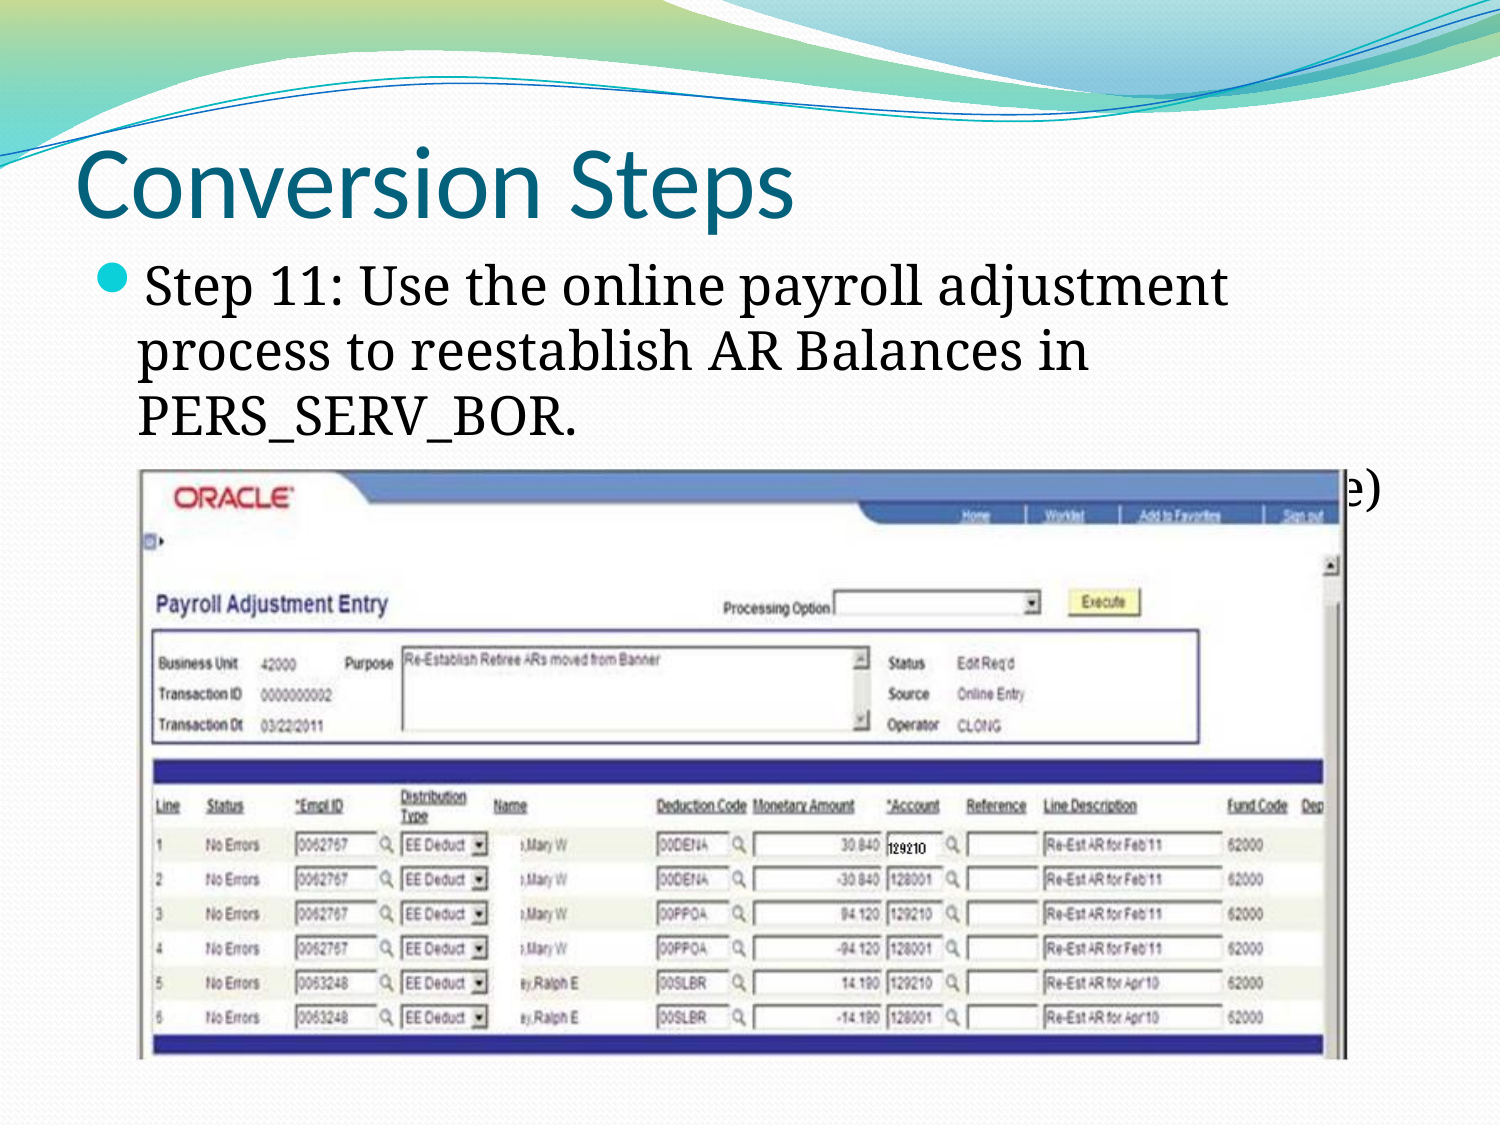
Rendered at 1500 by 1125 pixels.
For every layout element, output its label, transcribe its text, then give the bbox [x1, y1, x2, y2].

list Step 11: Use the online payroll adjustment process to reestablish AR Balances in PERS_SERV_BOR. Note: Use new AR accounts (See Parameters Page) [77, 243, 1429, 965]
picture [135, 468, 1349, 1062]
title Conversion Steps [74, 115, 1426, 240]
